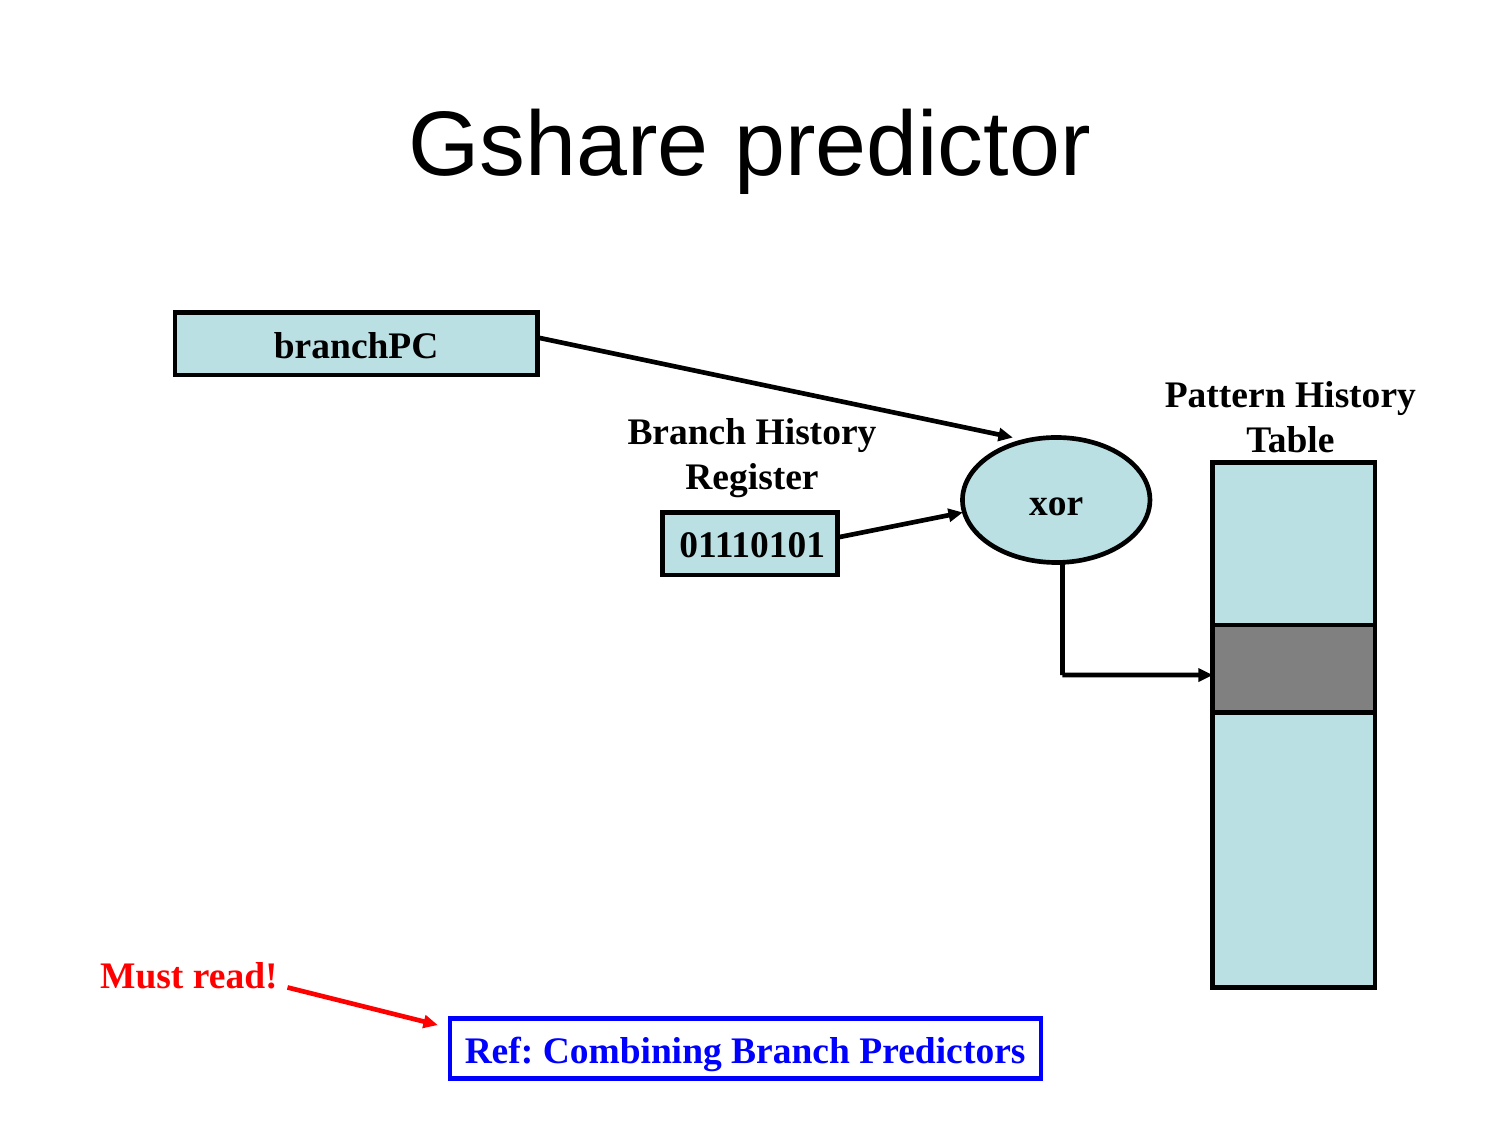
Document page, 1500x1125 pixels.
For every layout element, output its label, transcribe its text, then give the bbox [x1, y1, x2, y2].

text_box Ref: Combining Branch Predictors [450, 1018, 1041, 1079]
text_box branchPC [174, 312, 538, 375]
text_box 01110101 [664, 512, 841, 573]
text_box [84, 943, 438, 1026]
text_box [1212, 713, 1375, 988]
text_box xor [962, 437, 1150, 563]
text_box [1212, 468, 1375, 624]
text_box Pattern History Table [1149, 362, 1432, 468]
text_box [1062, 668, 1213, 682]
text_box Branch History Register [612, 399, 892, 505]
title Gshare predictor [74, 44, 1426, 233]
text_box [1212, 624, 1375, 713]
text_box [841, 508, 963, 537]
text_box [537, 337, 1013, 441]
